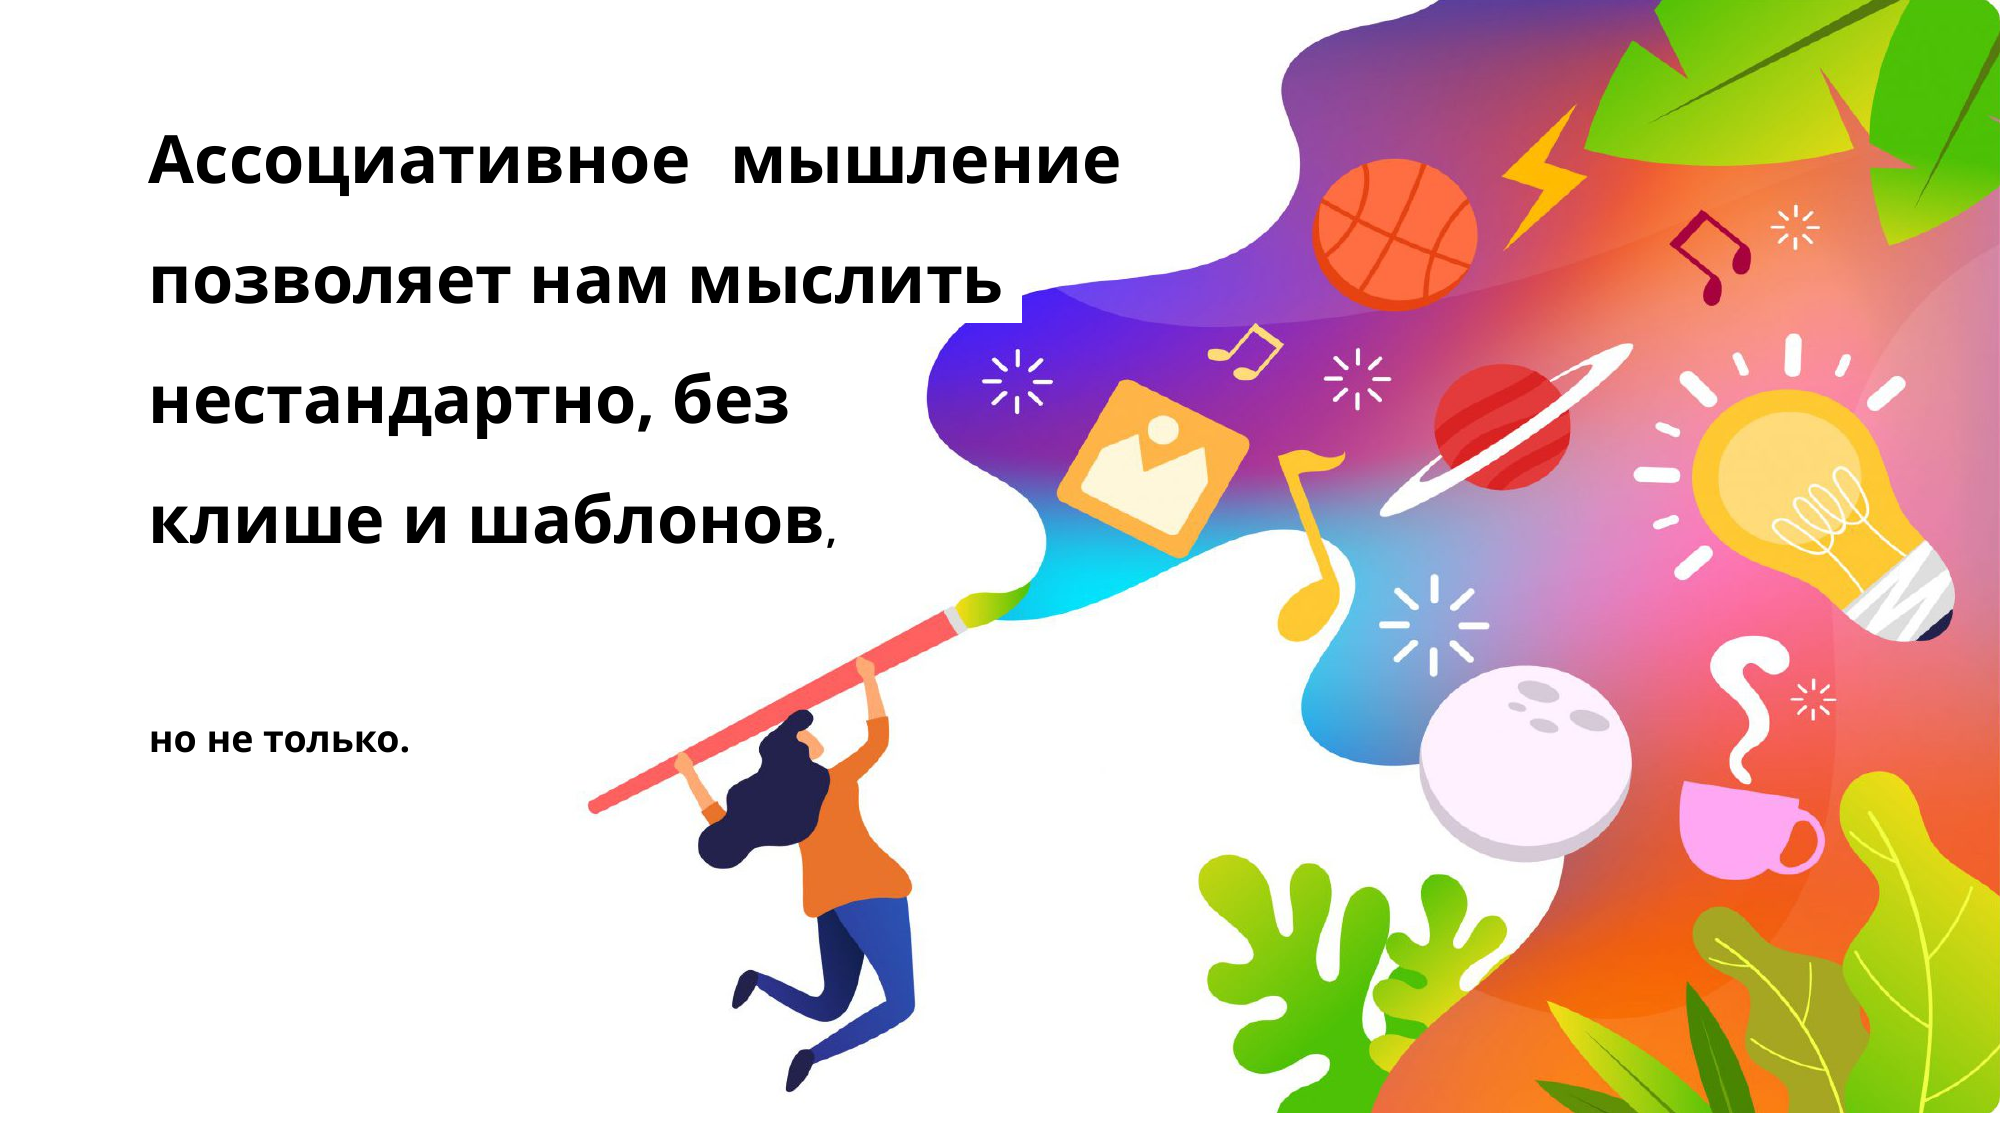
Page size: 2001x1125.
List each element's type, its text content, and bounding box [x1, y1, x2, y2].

picture [528, 0, 2000, 1113]
text_box Ассоциативное мышление позволяет нам мыслить нестандартно, без клише и шаблонов, но не только. [134, 69, 528, 767]
